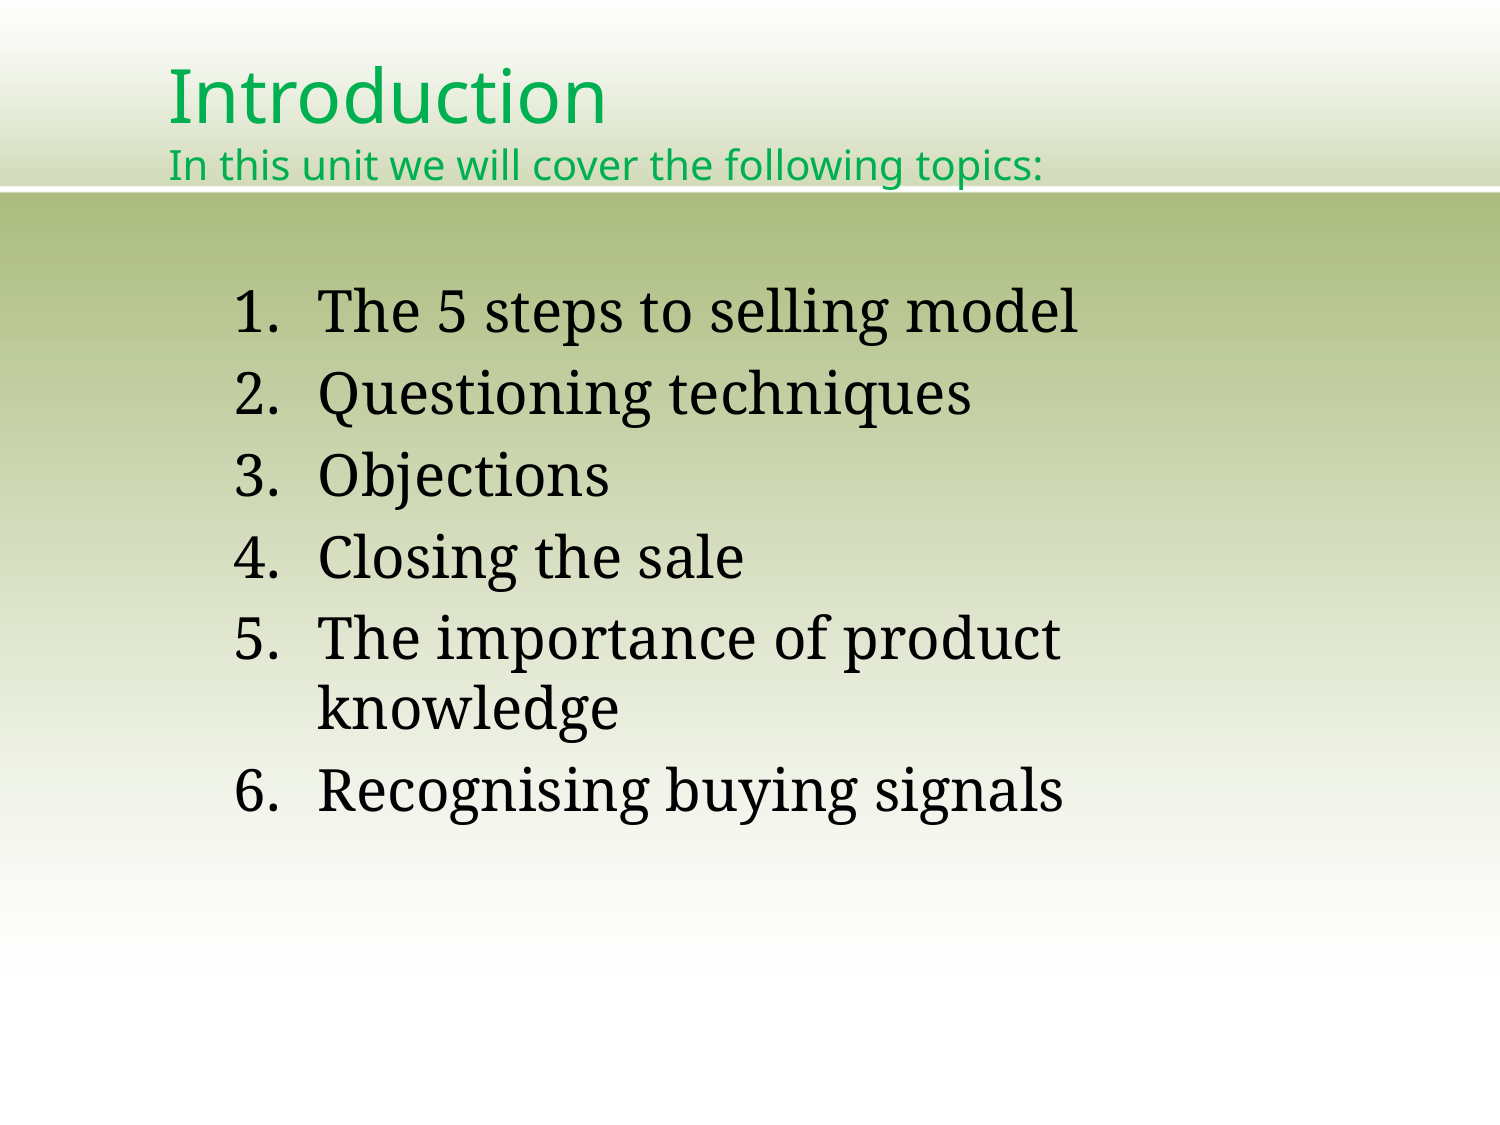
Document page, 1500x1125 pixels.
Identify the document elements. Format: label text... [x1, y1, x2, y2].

title Introduction In this unit we will cover the following topics: [153, 19, 1441, 197]
picture [0, 0, 1500, 1125]
list The 5 steps to selling model Questioning techniques Objections Closing the sale The importance of product knowledge Recognising buying signals [218, 267, 1300, 811]
